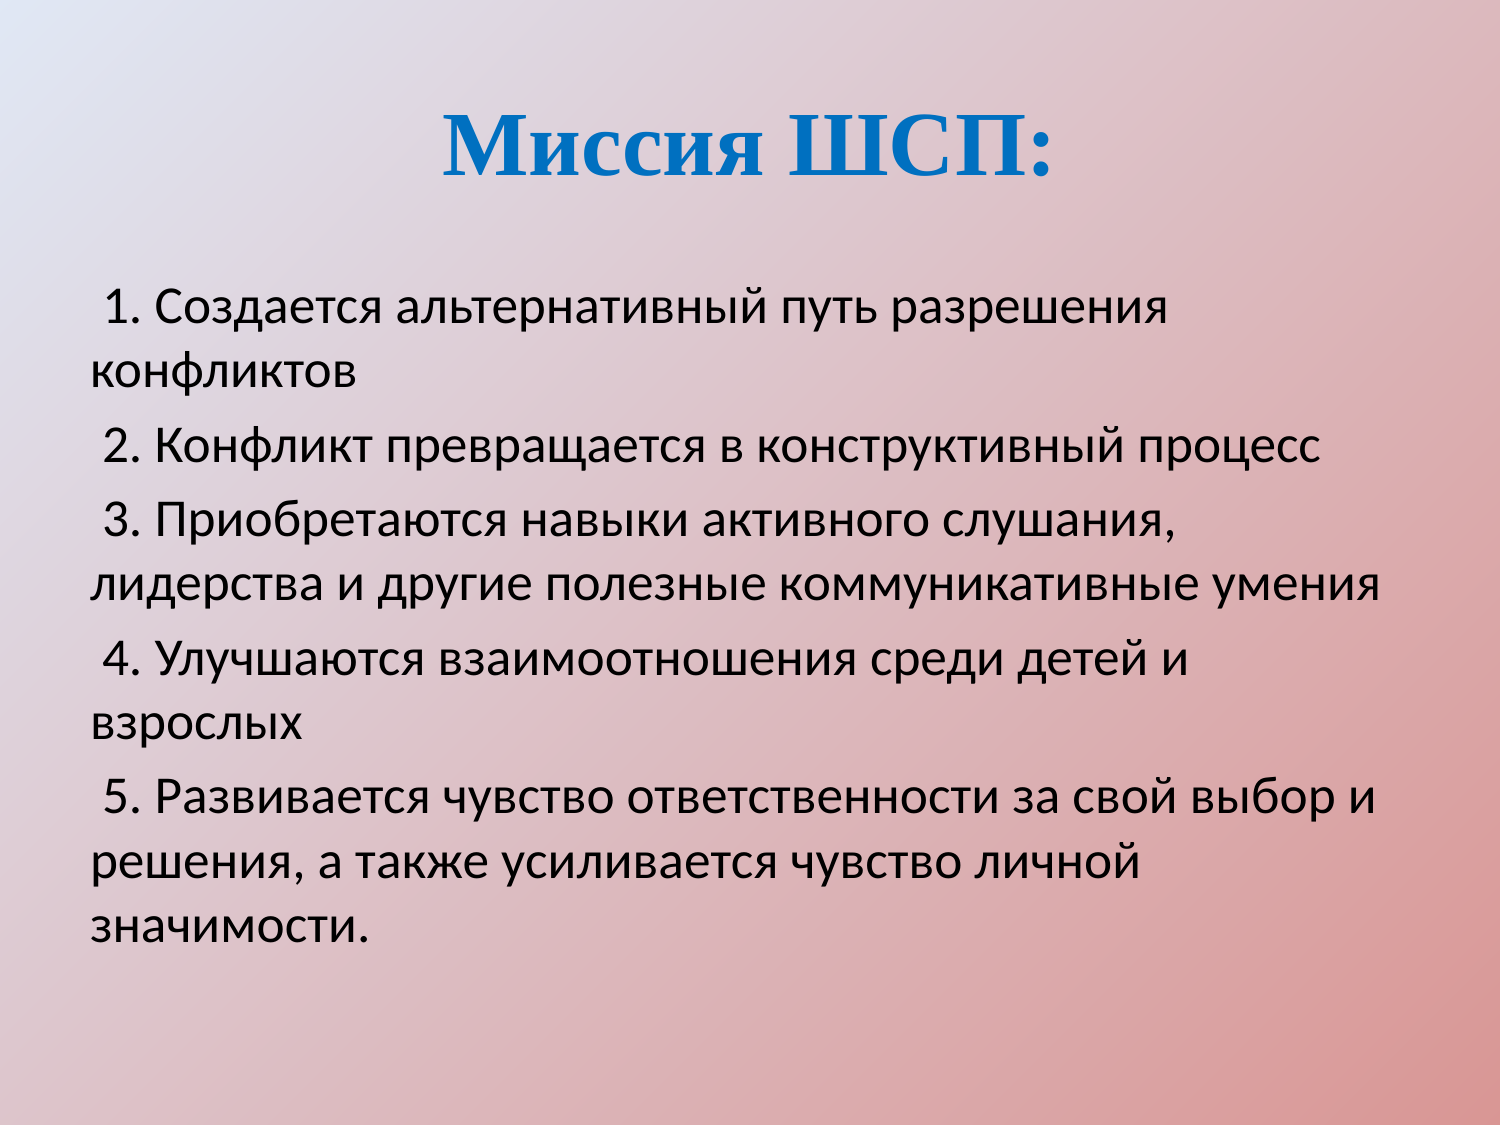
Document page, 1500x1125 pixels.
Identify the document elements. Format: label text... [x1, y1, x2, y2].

title Миссия ШСП: [75, 45, 1425, 233]
list 1. Создается альтернативный путь разрешения конфликтов 2. Конфликт превращается в конструктивный процесс 3. Приобретаются навыки активного слушания, лидерства и другие полезные коммуникативные умения 4. Улучшаются взаимоотношения среди детей и взрослых 5. Развивается чувство ответственности за свой выбор и решения, а также усиливается чувство личной значимости. [75, 262, 1425, 1005]
